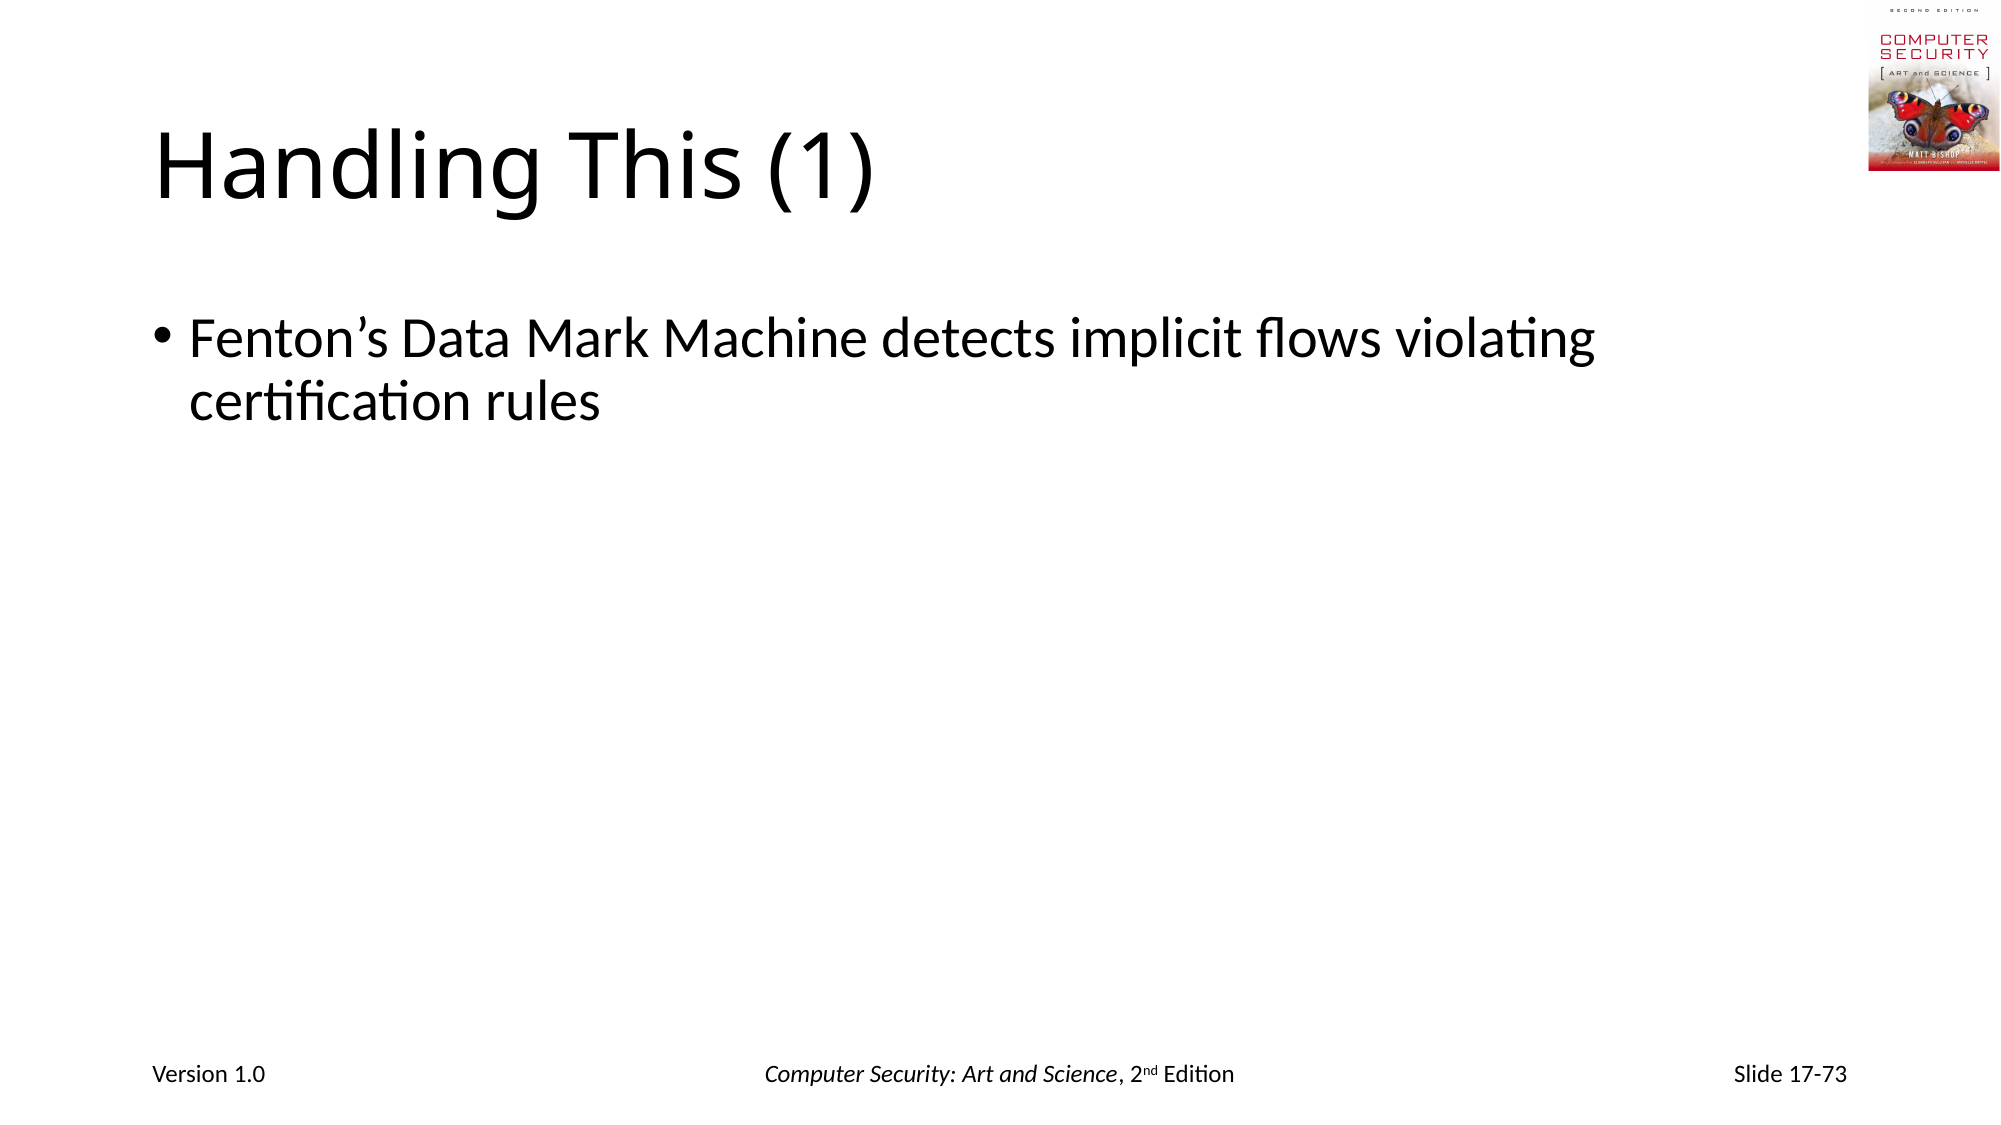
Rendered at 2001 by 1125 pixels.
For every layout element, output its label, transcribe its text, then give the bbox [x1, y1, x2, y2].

slide_number Slide 17-73 [1412, 1042, 1863, 1103]
slide_number Version 1.0 [137, 1042, 588, 1103]
title Handling This (1) [137, 59, 1863, 278]
list Fenton’s Data Mark Machine detects implicit flows violating certification rules [137, 299, 1863, 1014]
picture [1868, 0, 2000, 171]
footer Computer Security: Art and Science, 2nd Edition [662, 1042, 1338, 1103]
